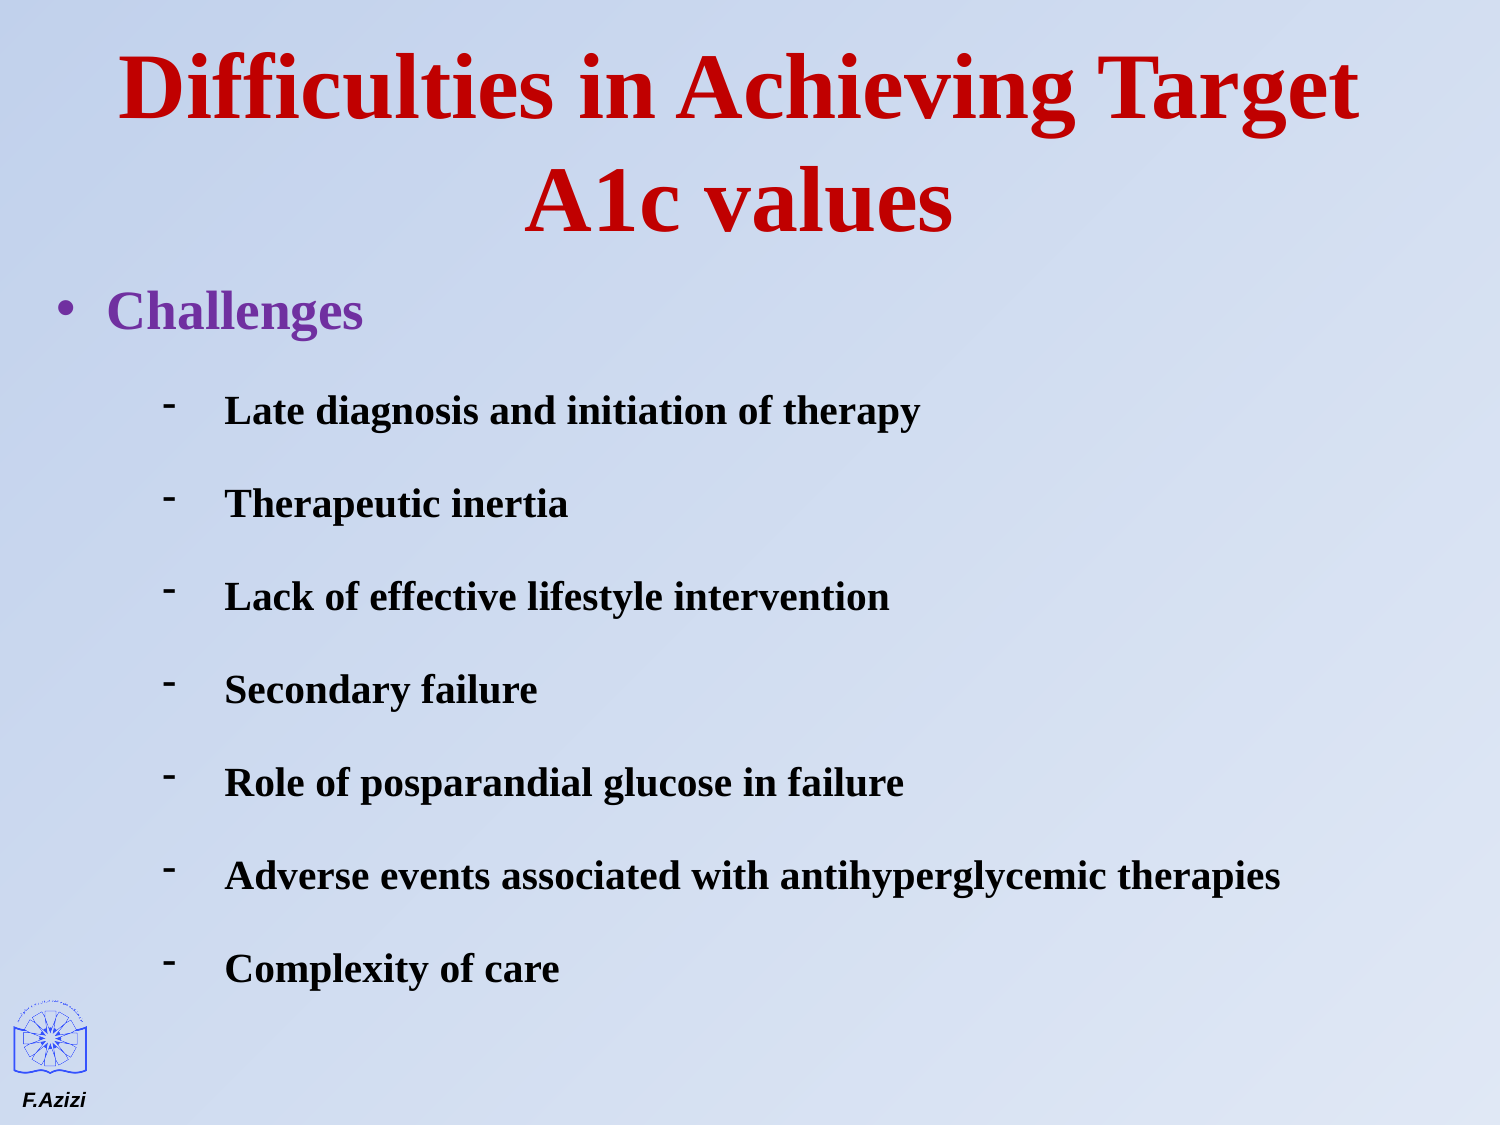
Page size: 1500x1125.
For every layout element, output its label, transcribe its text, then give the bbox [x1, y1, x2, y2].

list Challenges Late diagnosis and initiation of therapy Therapeutic inertia Lack of effective lifestyle intervention Secondary failure Role of posparandial glucose in failure Adverse events associated with antihyperglycemic therapies Complexity of care [41, 219, 1459, 1005]
picture [0, 987, 107, 1094]
title Difficulties in Achieving Target A1c values [64, 42, 1415, 219]
